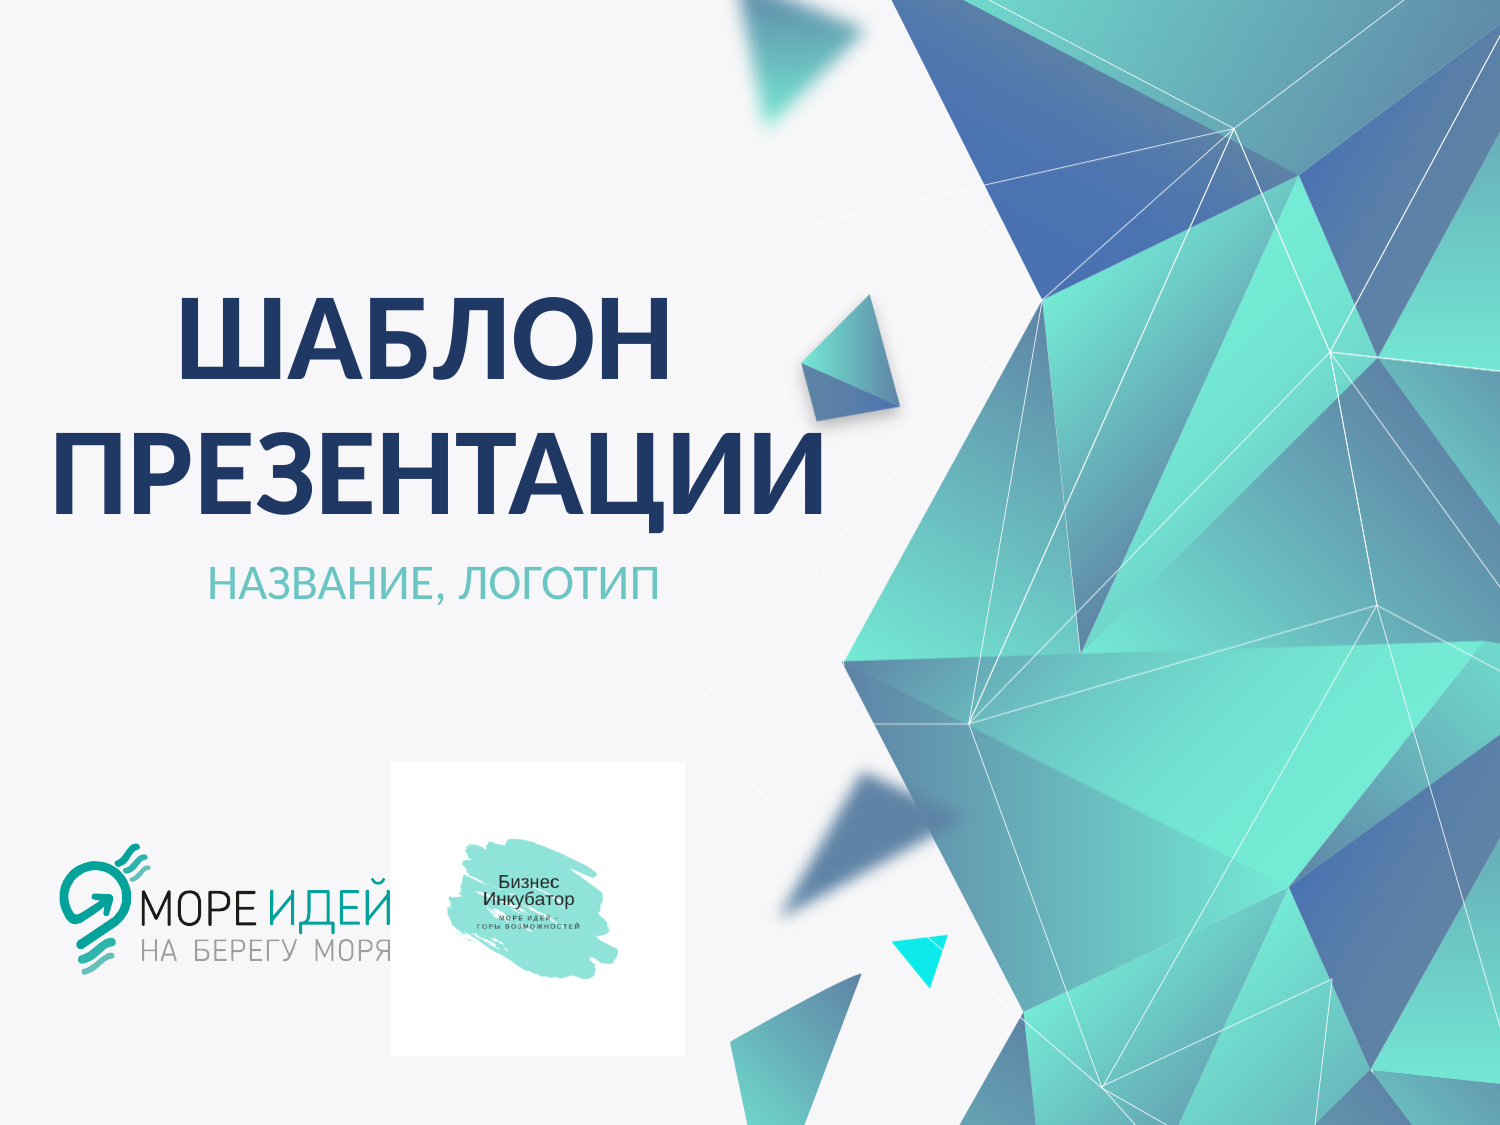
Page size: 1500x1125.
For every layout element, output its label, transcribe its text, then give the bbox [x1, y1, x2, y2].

subtitle НАЗВАНИЕ, ЛОГОТИП [30, 548, 849, 821]
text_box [57, 841, 392, 976]
picture [0, 0, 1500, 1125]
title ШАБЛОН ПРЕЗЕНТАЦИИ [30, 157, 849, 548]
